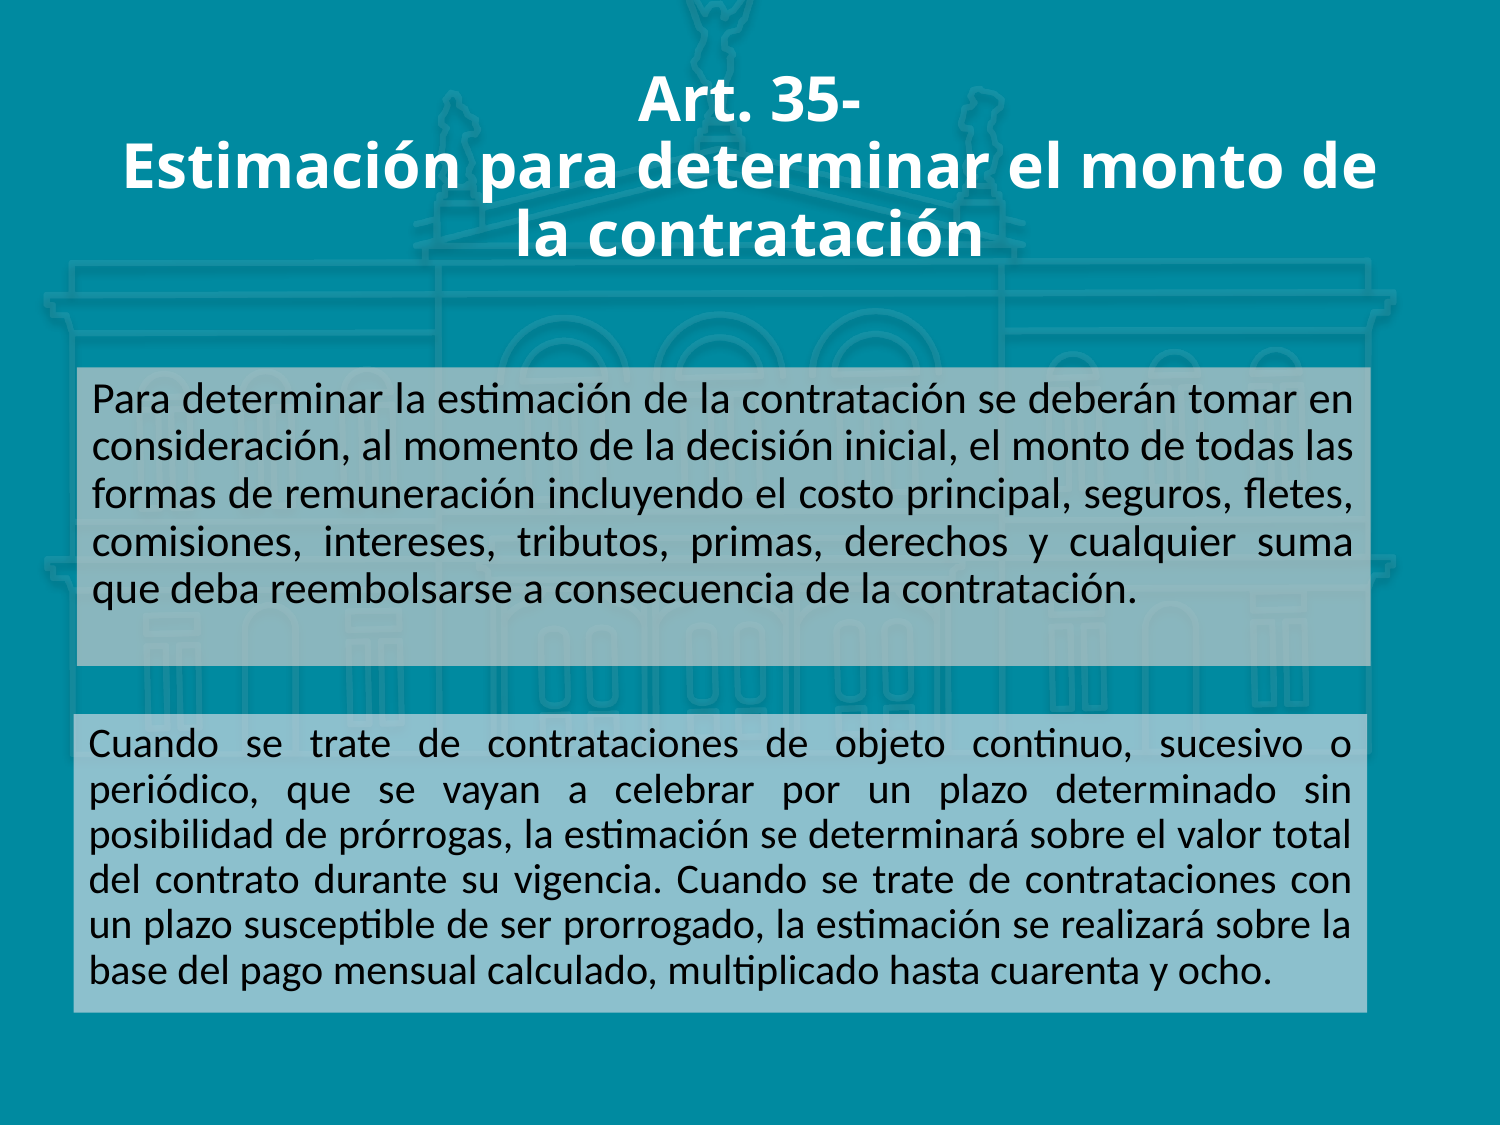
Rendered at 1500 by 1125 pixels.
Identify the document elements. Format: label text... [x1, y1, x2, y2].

text_box Cuando se trate de contrataciones de objeto continuo, sucesivo o periódico, que se vayan a celebrar por un plazo determinado sin posibilidad de prórrogas, la estimación se determinará sobre el valor total del contrato durante su vigencia. Cuando se trate de contrataciones con un plazo susceptible de ser prorrogado, la estimación se realizará sobre la base del pago mensual calculado, multiplicado hasta cuarenta y ocho. [73, 757, 1368, 1013]
text_box [0, 0, 1500, 1125]
picture [43, 0, 1397, 757]
